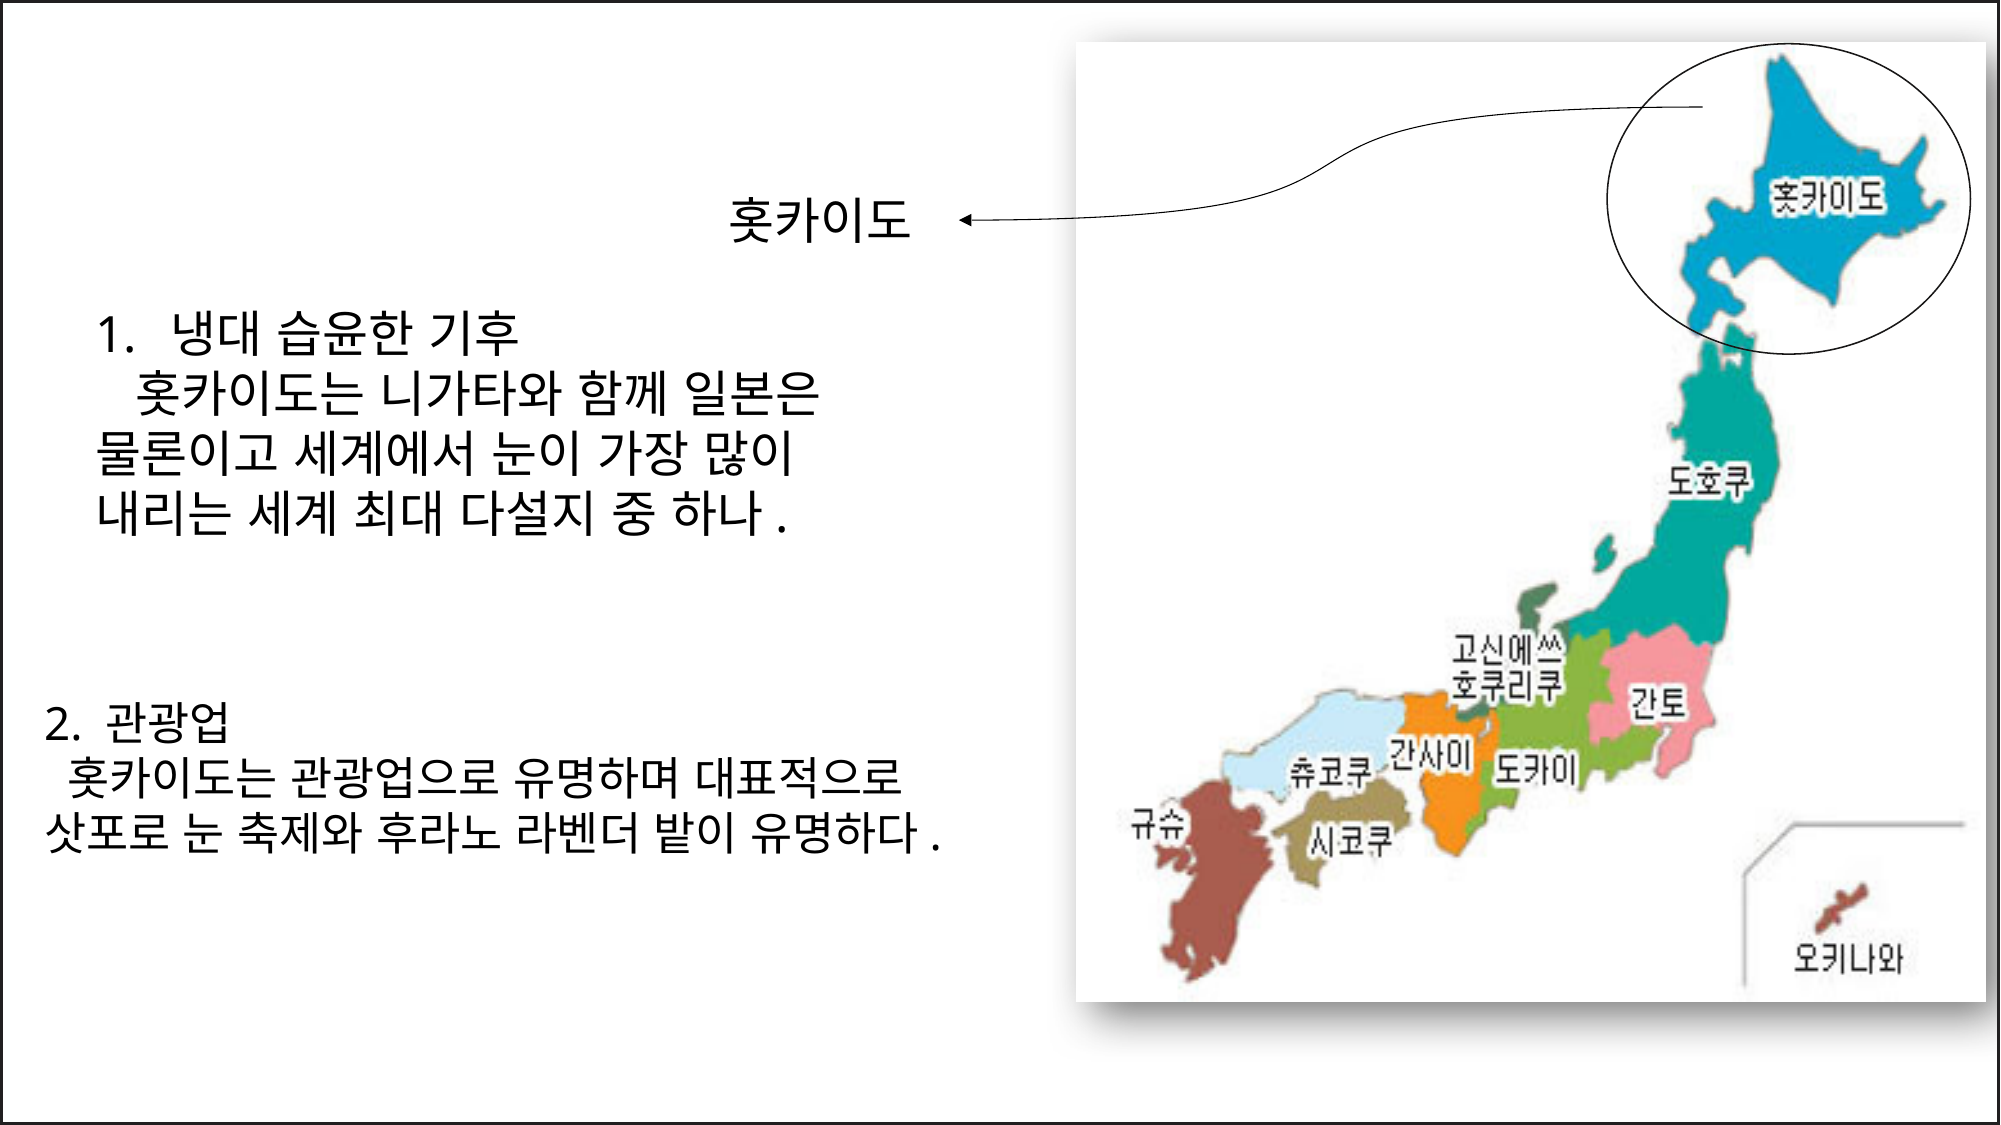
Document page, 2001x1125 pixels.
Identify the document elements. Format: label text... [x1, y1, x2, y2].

text_box 냉대 습윤한 기후 홋카이도는 니가타와 함께 일본은 물론이고 세계에서 눈이 가장 많이 내리는 세계 최대 다설지 중 하나. [80, 294, 837, 550]
text_box 홋카이도 [713, 182, 944, 257]
picture [1076, 42, 1986, 1002]
text_box 2. 관광업 홋카이도는 관광업으로 유명하며 대표적으로 삿포로 눈 축제와 후라노 라벤더 밭이 유명하다. [29, 687, 1066, 868]
text_box [0, 0, 2000, 1125]
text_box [958, 107, 1703, 221]
